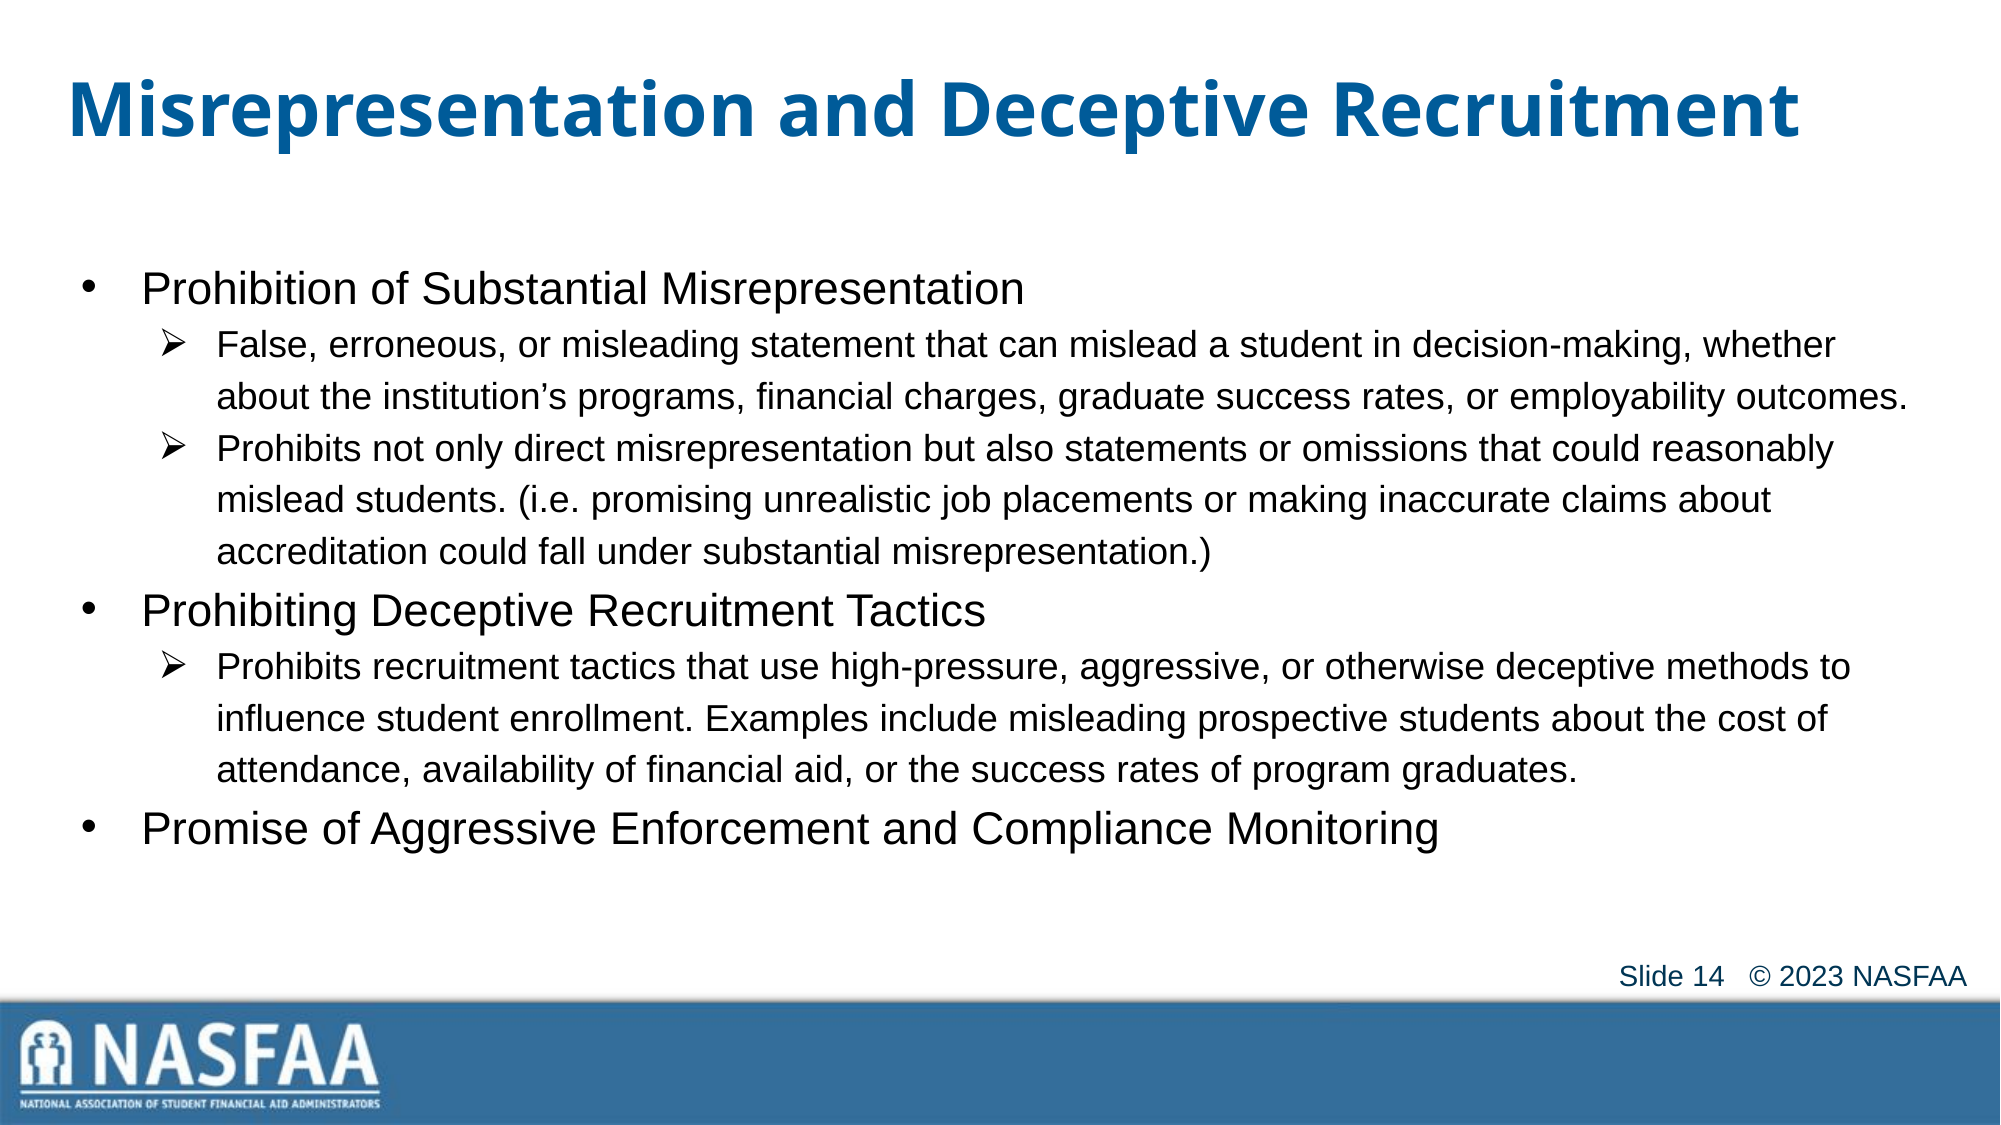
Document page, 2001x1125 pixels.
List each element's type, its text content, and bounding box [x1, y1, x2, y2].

title Misrepresentation and Deceptive Recruitment [51, 3, 1949, 221]
picture [0, 0, 2000, 1125]
list Prohibition of Substantial Misrepresentation False, erroneous, or misleading statement that can mislead a student in decision-making, whether about the institution’s programs, financial charges, graduate success rates, or employability outcomes. Prohibits not only direct misrepresentation but also statements or omissions that could reasonably mislead students. (i.e. promising unrealistic job placements or making inaccurate claims about accreditation could fall under substantial misrepresentation.) Prohibiting Deceptive Recruitment Tactics Prohibits recruitment tactics that use high-pressure, aggressive, or otherwise deceptive methods to influence student enrollment. Examples include misleading prospective students about the cost of attendance, availability of financial aid, or the success rates of program graduates. Promise of Aggressive Enforcement and Compliance Monitoring [51, 242, 1949, 888]
